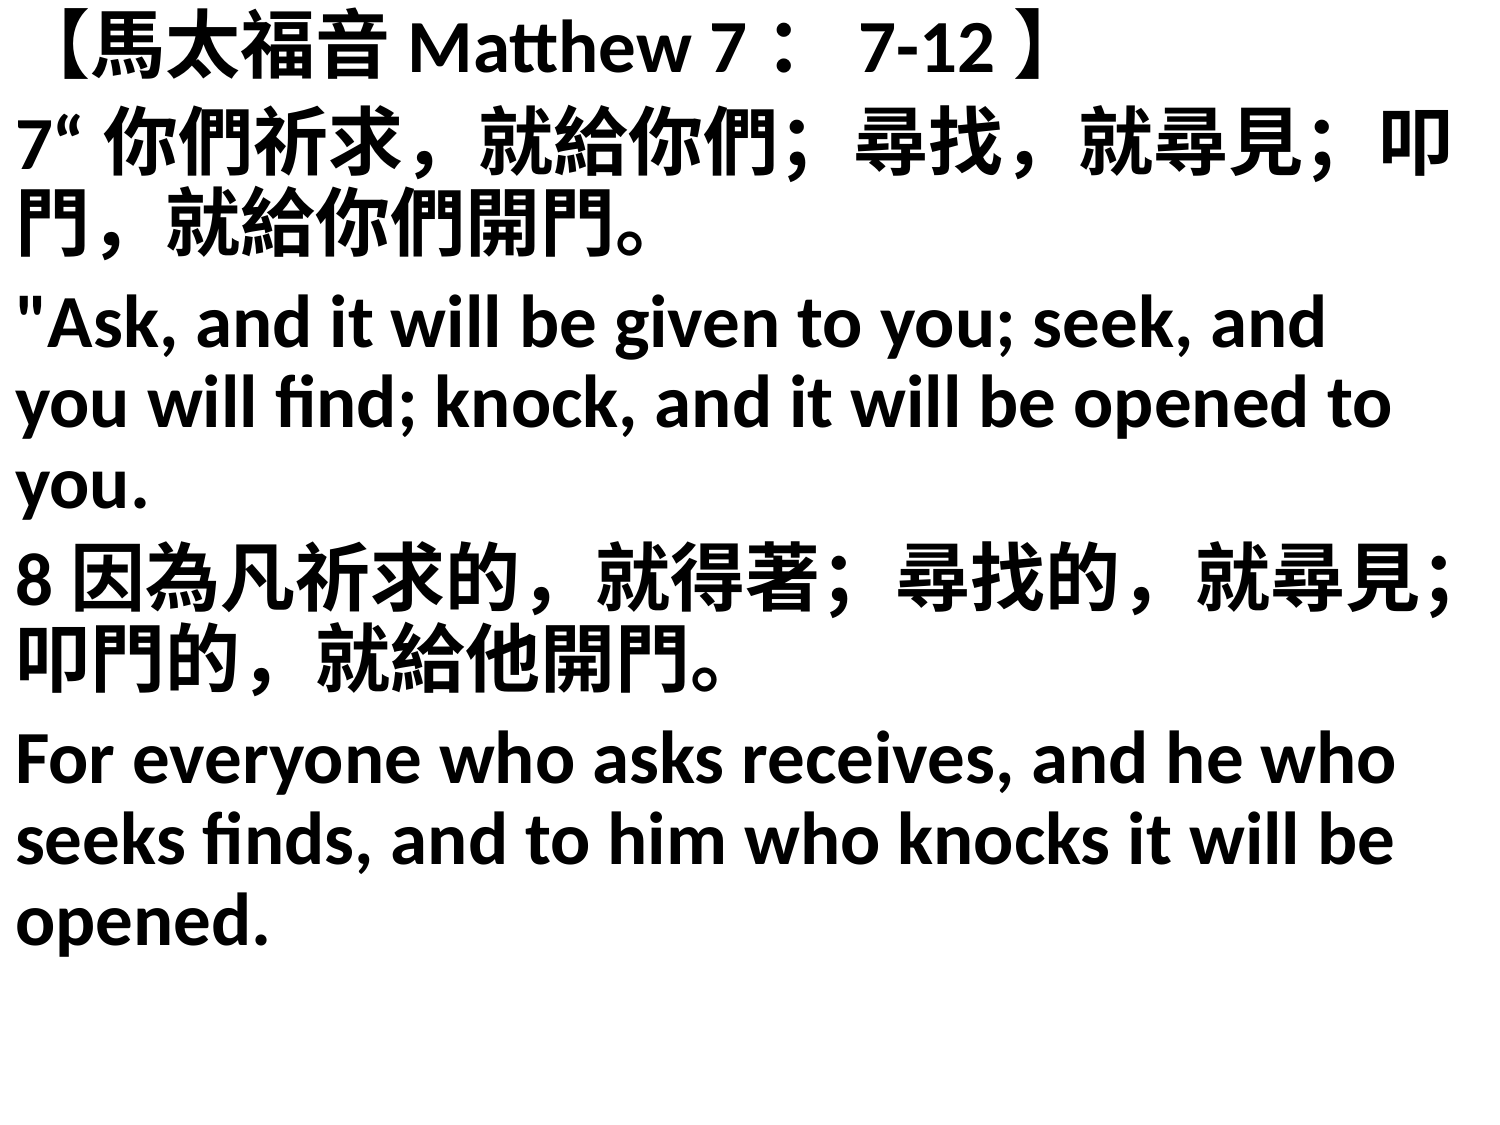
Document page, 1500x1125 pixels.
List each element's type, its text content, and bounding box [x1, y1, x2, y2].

subtitle 【馬太福音Matthew 7：7-12】 7“你們祈求，就給你們；尋找，就尋見；叩門，就給你們開門。 "Ask, and it will be given to you; seek, and you will find; knock, and it will be opened to you. 8因為凡祈求的，就得著；尋找的，就尋見；叩門的，就給他開門。 For everyone who asks receives, and he who seeks finds, and to him who knocks it will be opened. [0, 0, 1471, 1125]
